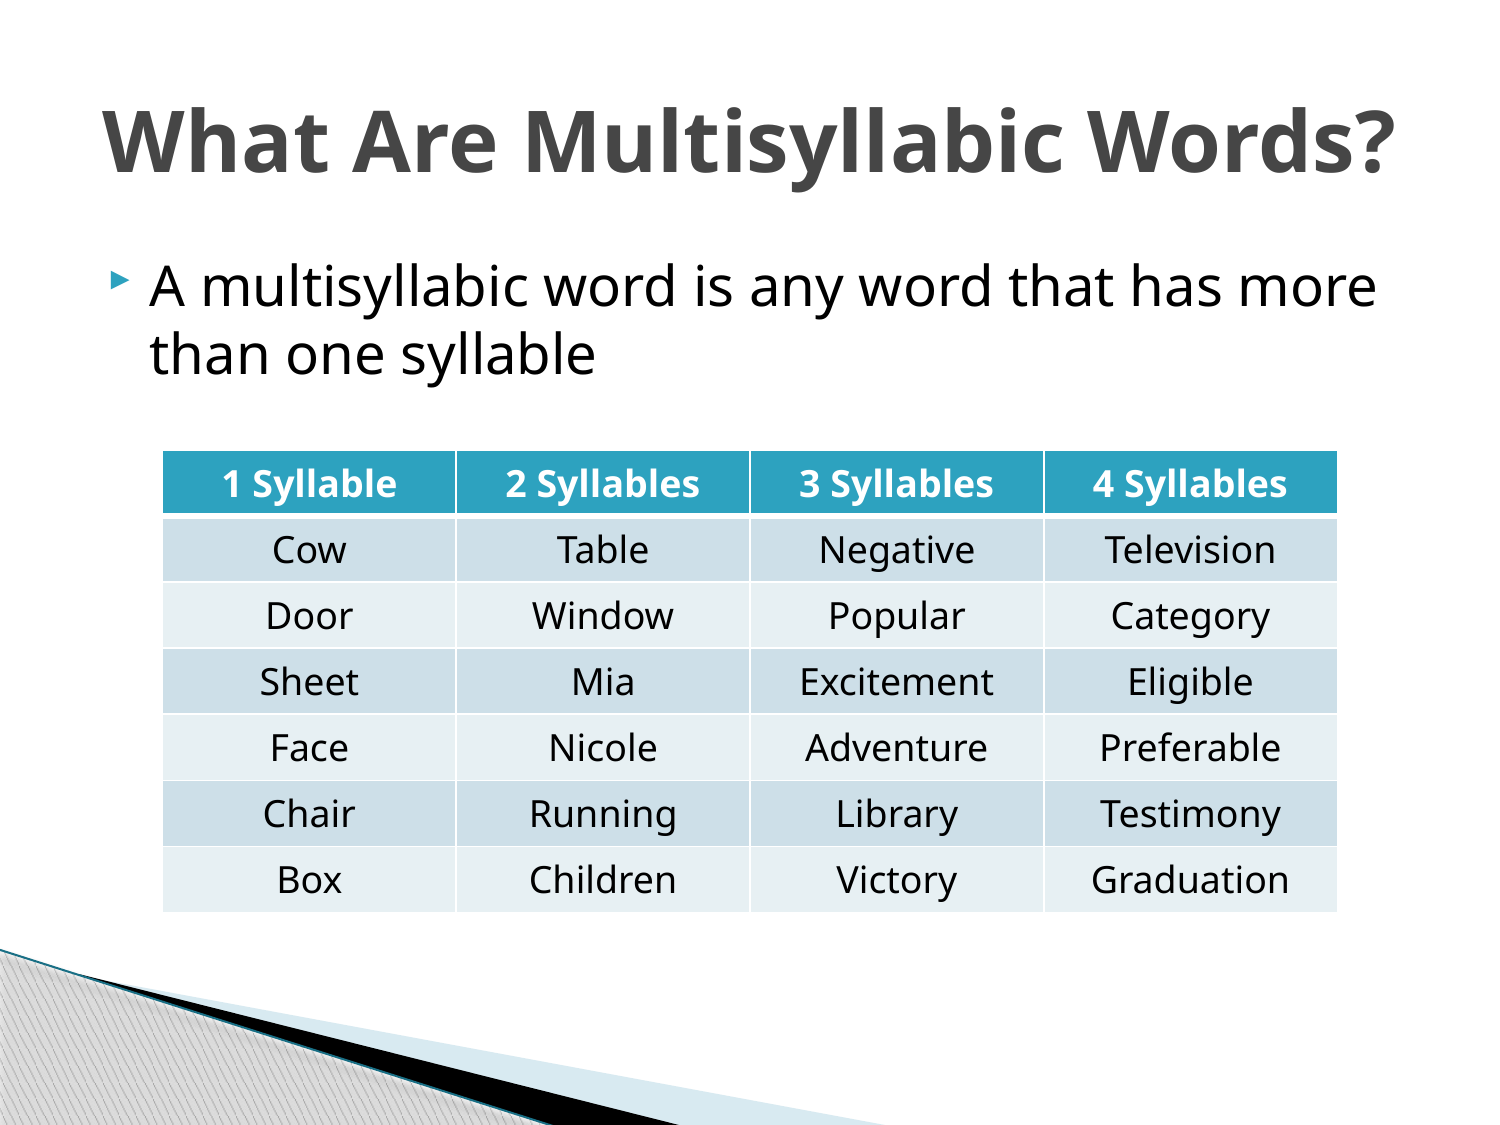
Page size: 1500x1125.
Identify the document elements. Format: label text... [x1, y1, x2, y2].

table_cell Running [457, 781, 749, 846]
table_cell Excitement [751, 649, 1043, 713]
list A multisyllabic word is any word that has more than one syllable [75, 243, 1425, 986]
table_cell Mia [457, 649, 749, 713]
table_cell Nicole [457, 715, 749, 780]
table_cell Victory [751, 847, 1043, 912]
table_cell Popular [751, 583, 1043, 647]
table_header 3 Syllables [751, 451, 1043, 513]
table_header 4 Syllables [1045, 451, 1337, 513]
table_header 1 Syllable [163, 451, 455, 513]
table_cell Negative [751, 519, 1043, 581]
table_cell Category [1045, 583, 1337, 647]
table_cell Table [457, 519, 749, 581]
table_cell Graduation [1045, 847, 1337, 912]
table_cell Testimony [1045, 781, 1337, 846]
table_cell Box [163, 847, 455, 912]
table_cell Window [457, 583, 749, 647]
table_cell Adventure [751, 715, 1043, 780]
table_cell Library [751, 781, 1043, 846]
table_cell Preferable [1045, 715, 1337, 780]
table_cell Television [1045, 519, 1337, 581]
table_header 2 Syllables [457, 451, 749, 513]
table_cell Face [163, 715, 455, 780]
table_cell Sheet [163, 649, 455, 713]
table_cell Children [457, 847, 749, 912]
table_cell Cow [163, 519, 455, 581]
table_cell Door [163, 583, 455, 647]
title What Are Multisyllabic Words? [75, 45, 1425, 233]
table_cell Eligible [1045, 649, 1337, 713]
table_cell Chair [163, 781, 455, 846]
